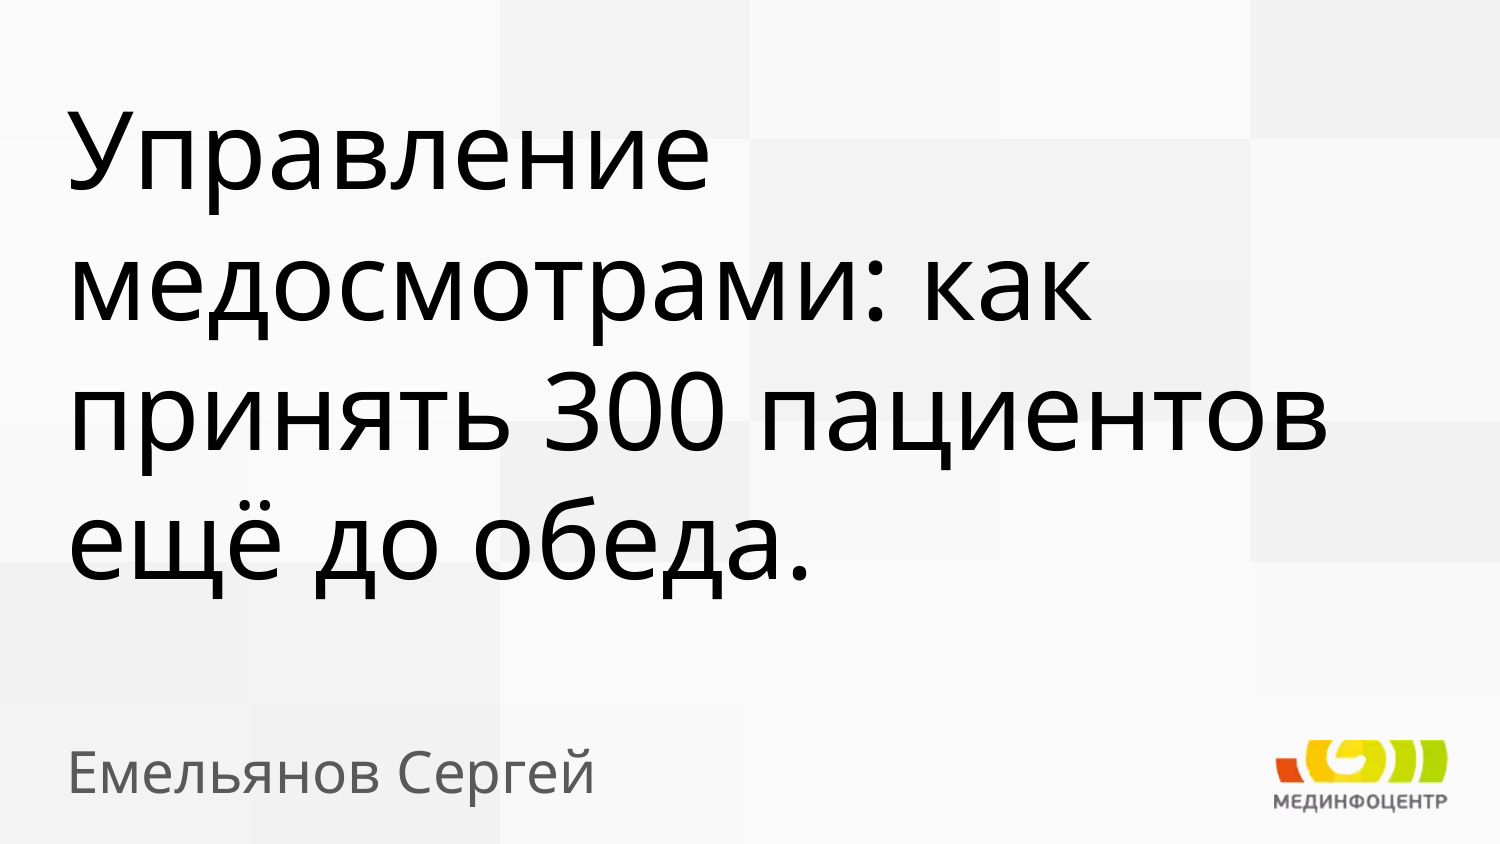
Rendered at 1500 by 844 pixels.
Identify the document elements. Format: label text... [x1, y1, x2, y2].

picture [0, 0, 1500, 844]
subtitle Емельянов Сергей [51, 720, 1227, 792]
title Управление медосмотрами: как принять 300 пациентов ещё до обеда. [51, 122, 1449, 617]
